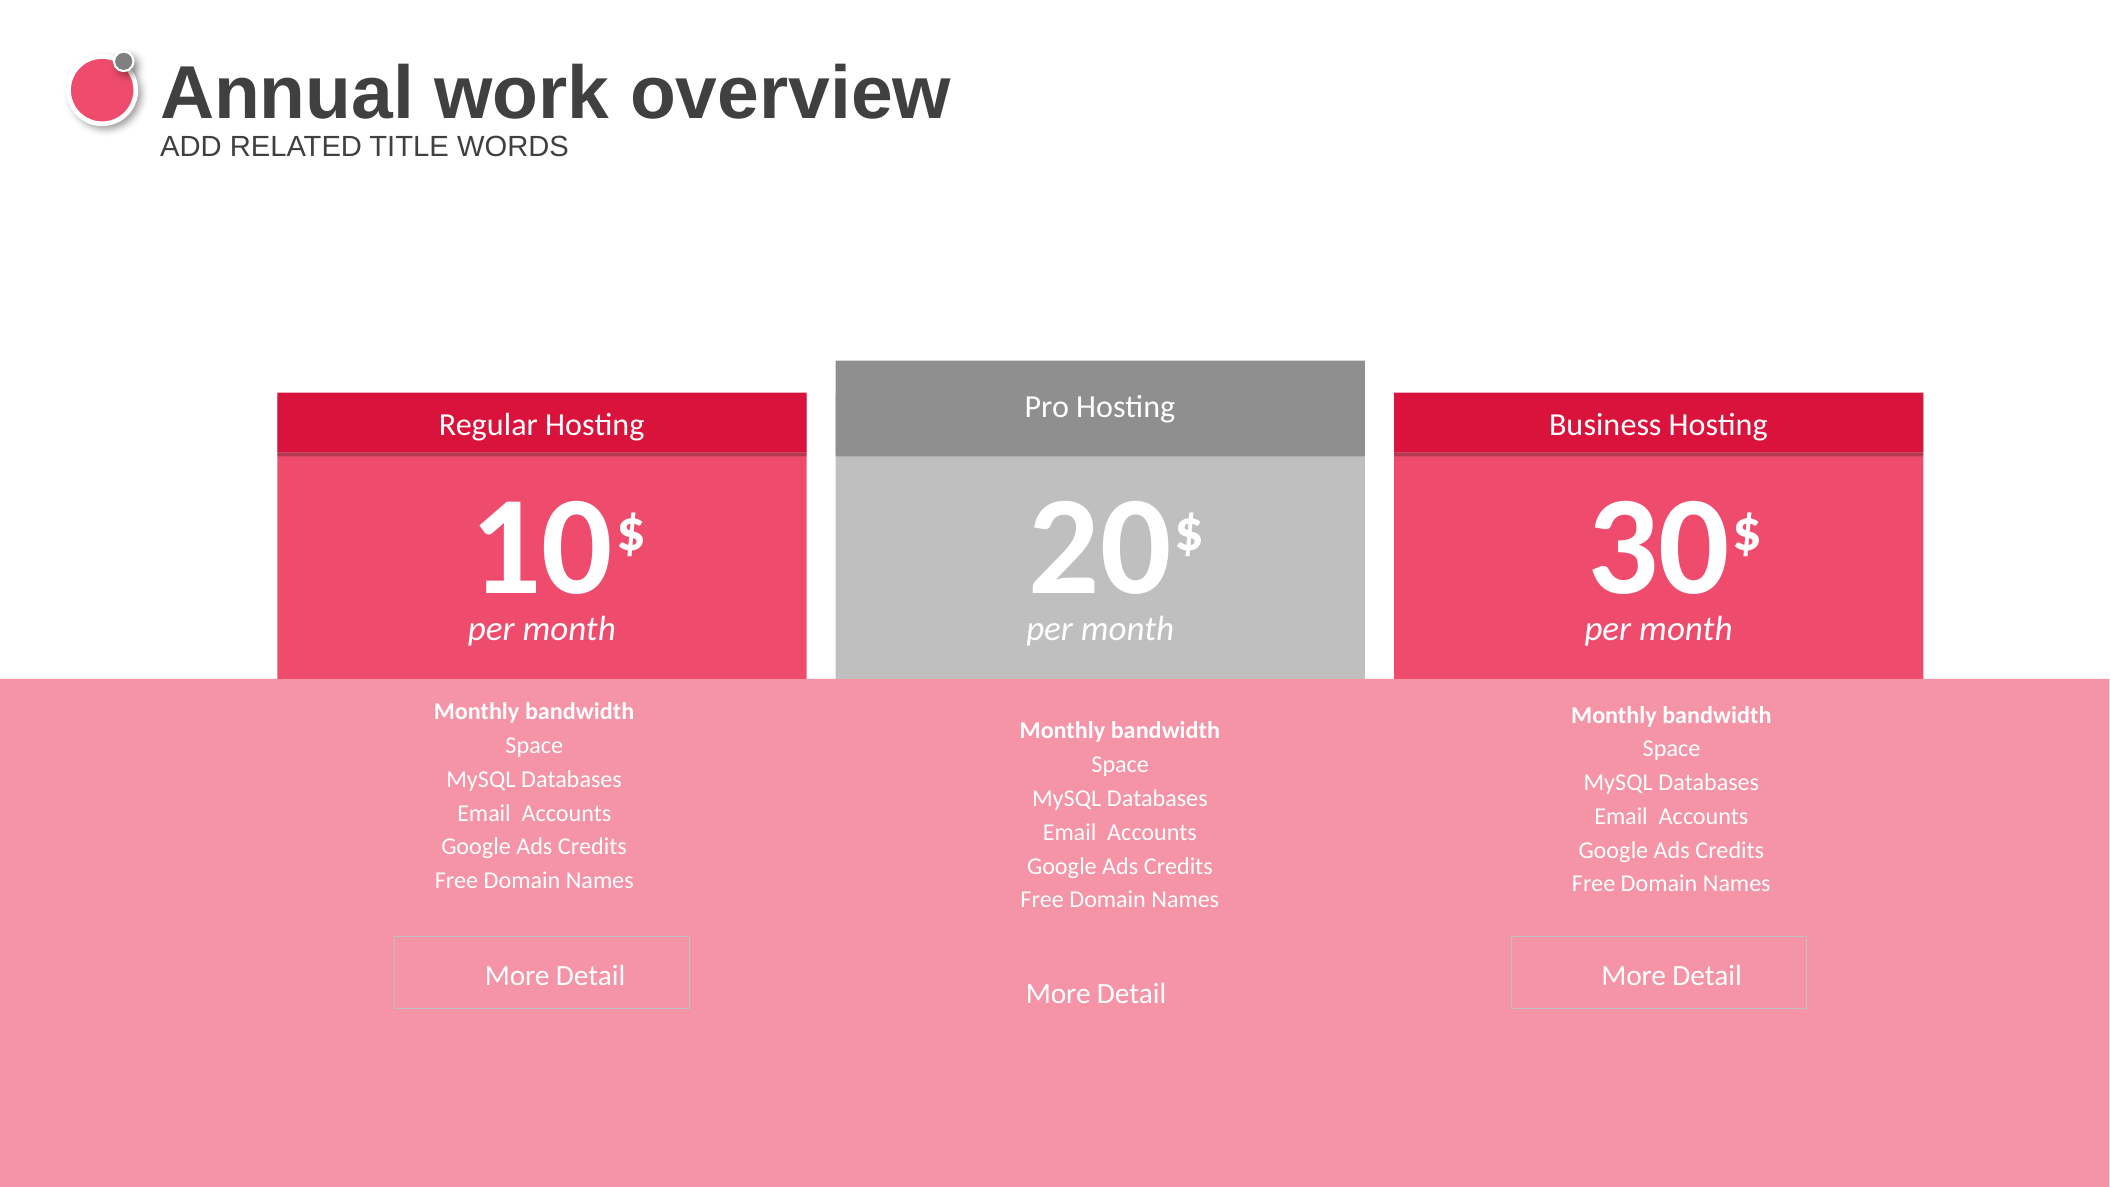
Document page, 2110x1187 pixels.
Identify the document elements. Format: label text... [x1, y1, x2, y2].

text_box [952, 956, 1249, 1030]
text_box $ [1718, 484, 1778, 570]
text_box [835, 360, 1366, 454]
text_box [1393, 740, 1924, 1031]
text_box [393, 935, 690, 1009]
text_box 30 [1572, 445, 1745, 598]
text_box Business Hosting [1534, 395, 1784, 450]
text_box [112, 50, 135, 73]
text_box Regular Hosting [423, 395, 660, 450]
text_box per month [1011, 598, 1190, 655]
text_box More Detail [469, 949, 641, 1000]
text_box [1393, 392, 1924, 454]
text_box 10 [455, 445, 629, 598]
text_box [1393, 678, 1924, 740]
text_box [276, 392, 808, 454]
text_box Monthly bandwidth Space MySQL Databases Email Accounts Google Ads Credits Free Domain Names [1543, 691, 1800, 942]
text_box [276, 680, 808, 1031]
text_box 20 [1014, 445, 1187, 598]
text_box per month [1569, 598, 1748, 655]
text_box Monthly bandwidth Space MySQL Databases Email Accounts Google Ads Credits Free Domain Names [406, 688, 662, 939]
text_box Monthly bandwidth Space MySQL Databases Email Accounts Google Ads Credits Free Domain Names [992, 707, 1248, 958]
text_box [0, 678, 2110, 1187]
text_box ADD RELATED TITLE WORDS [160, 127, 704, 163]
text_box $ [1159, 484, 1220, 570]
text_box [835, 457, 1366, 680]
text_box [1393, 457, 1924, 678]
text_box [1510, 935, 1807, 1009]
text_box [276, 457, 808, 680]
text_box More Detail [1586, 949, 1757, 1000]
text_box [835, 680, 1366, 1068]
text_box Pro Hosting [1009, 377, 1191, 431]
text_box Annual work overview [160, 43, 1055, 134]
text_box per month [452, 598, 631, 655]
text_box $ [601, 484, 661, 570]
text_box [67, 55, 137, 125]
text_box More Detail [1011, 967, 1182, 1018]
